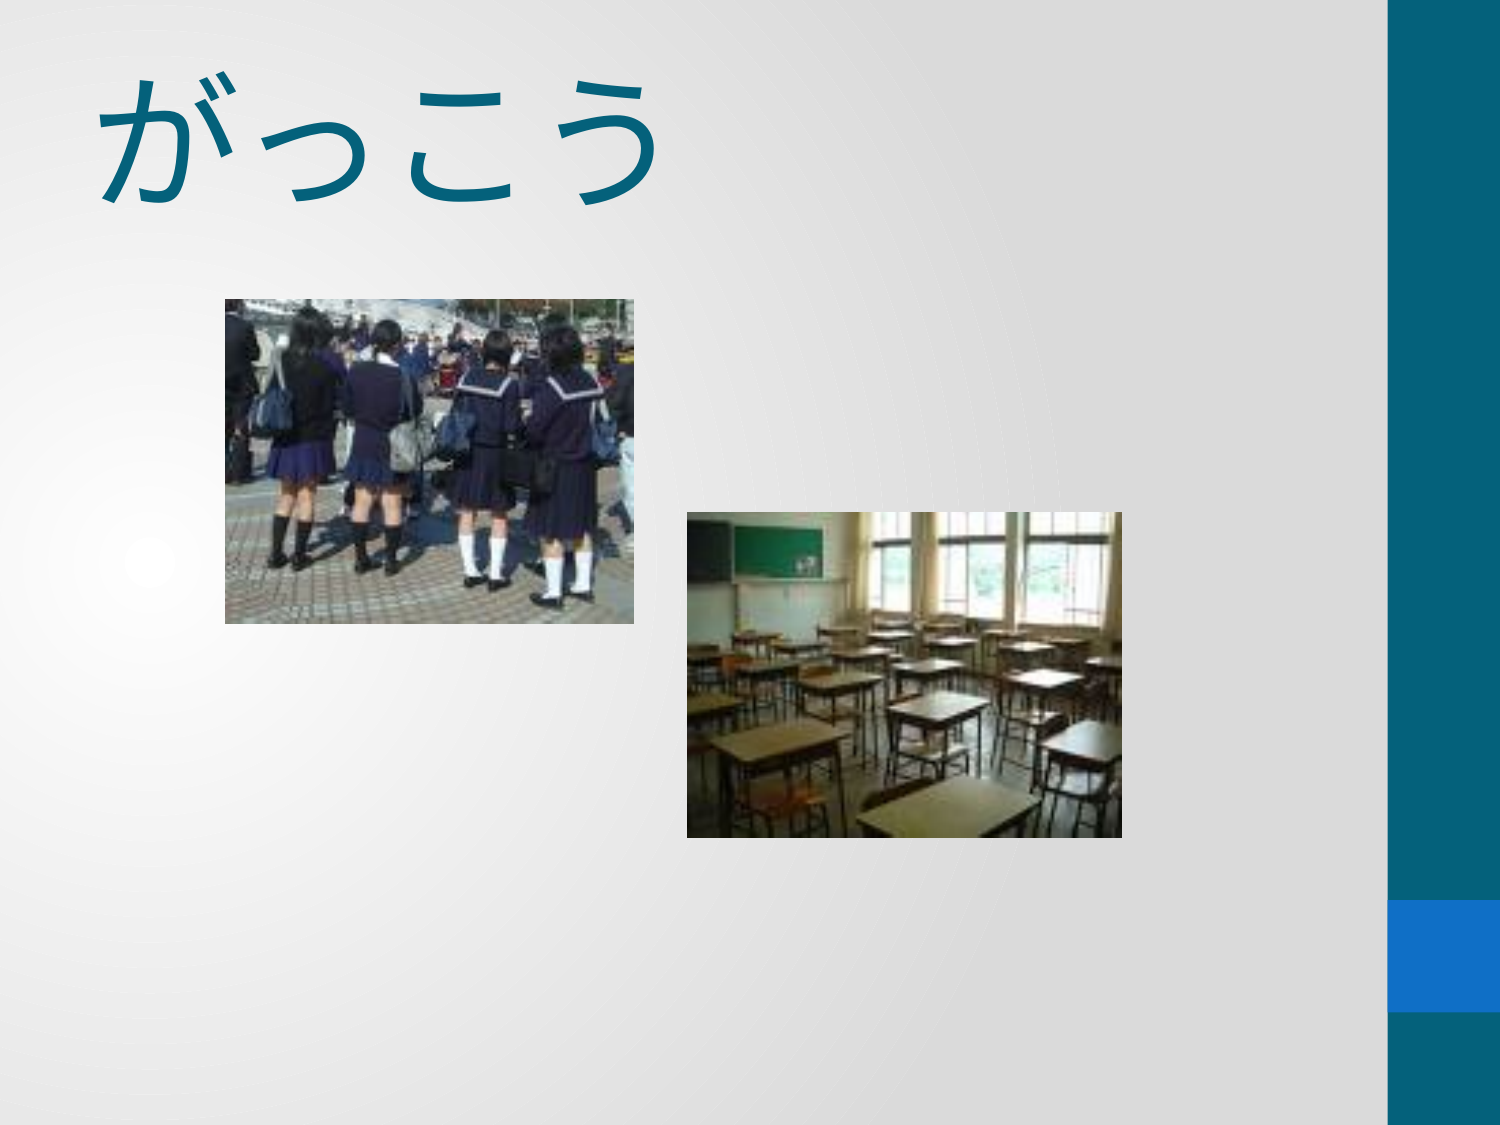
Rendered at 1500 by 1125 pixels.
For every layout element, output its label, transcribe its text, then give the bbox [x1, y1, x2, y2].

picture [224, 299, 634, 625]
picture [686, 511, 1123, 838]
title がっこう [75, 45, 1325, 233]
